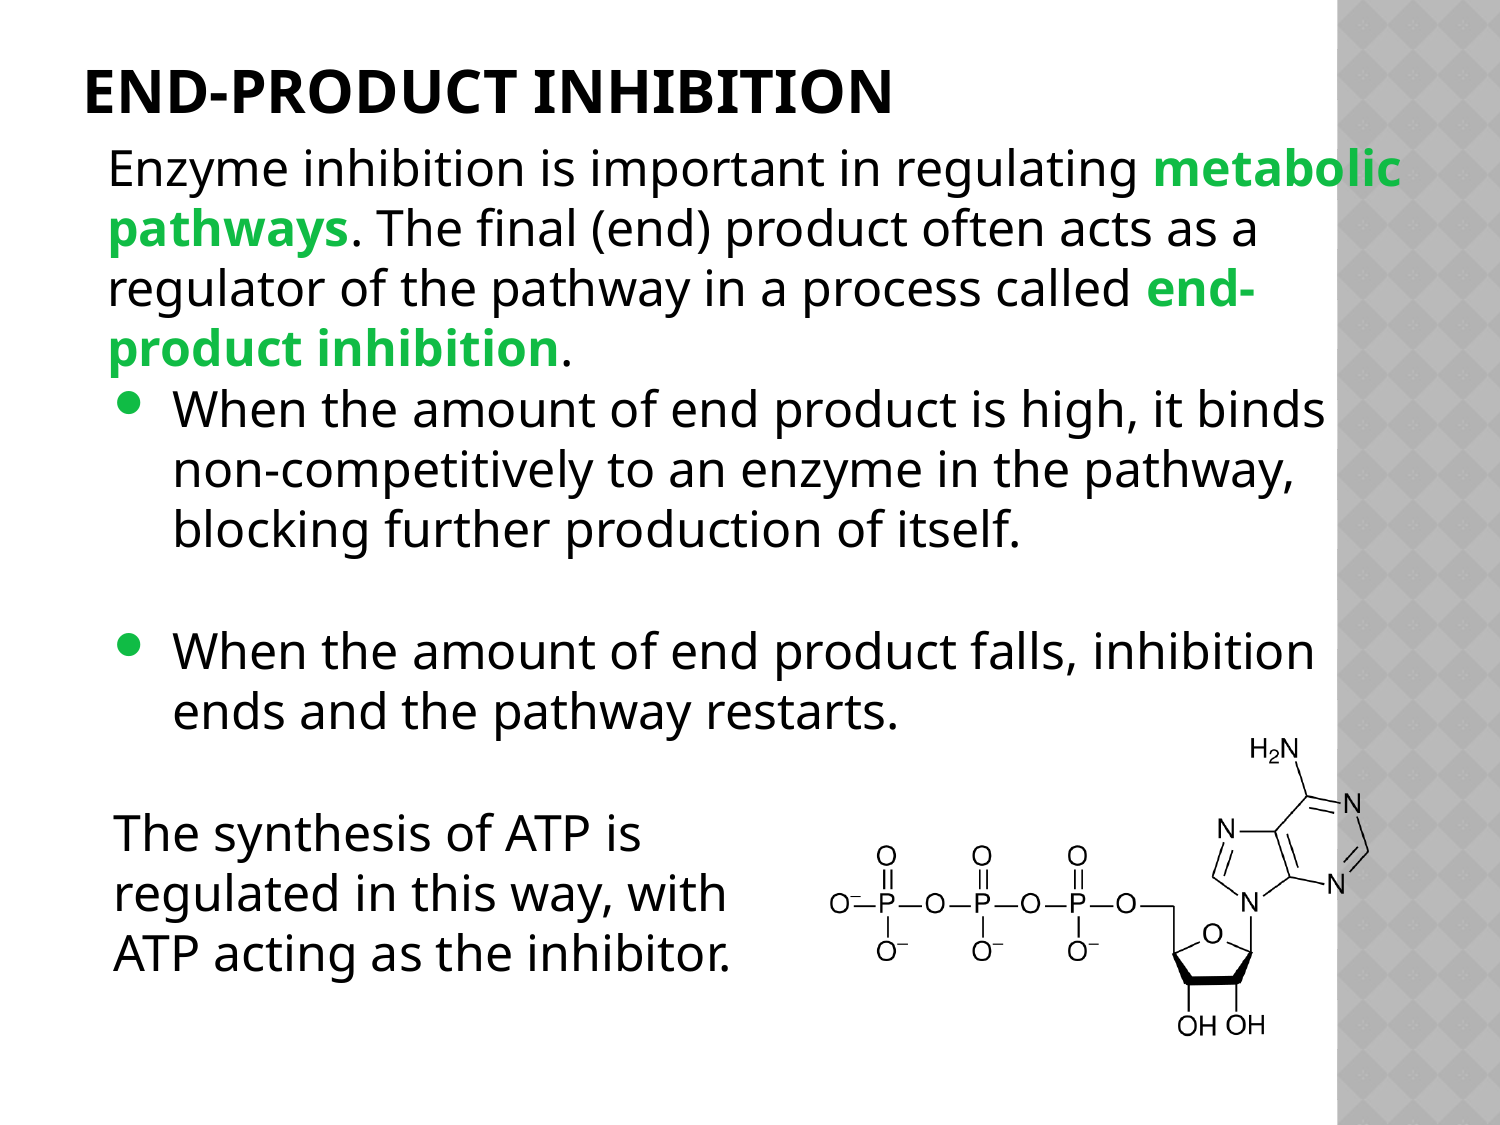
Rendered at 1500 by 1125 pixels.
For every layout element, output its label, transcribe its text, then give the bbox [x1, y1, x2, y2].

title End-product inhibition [75, 52, 1263, 126]
text_box When the amount of end product is high, it binds non-competitively to an enzyme in the pathway, blocking further production of itself. [99, 370, 1350, 565]
text_box Enzyme inhibition is important in regulating metabolic pathways. The final (end) product often acts as a regulator of the pathway in a process called end-product inhibition. [92, 128, 1465, 384]
text_box When the amount of end product falls, inhibition ends and the pathway restarts. [99, 612, 1350, 747]
picture [821, 725, 1378, 1051]
text_box The synthesis of ATP is regulated in this way, with ATP acting as the inhibitor. [99, 794, 780, 989]
